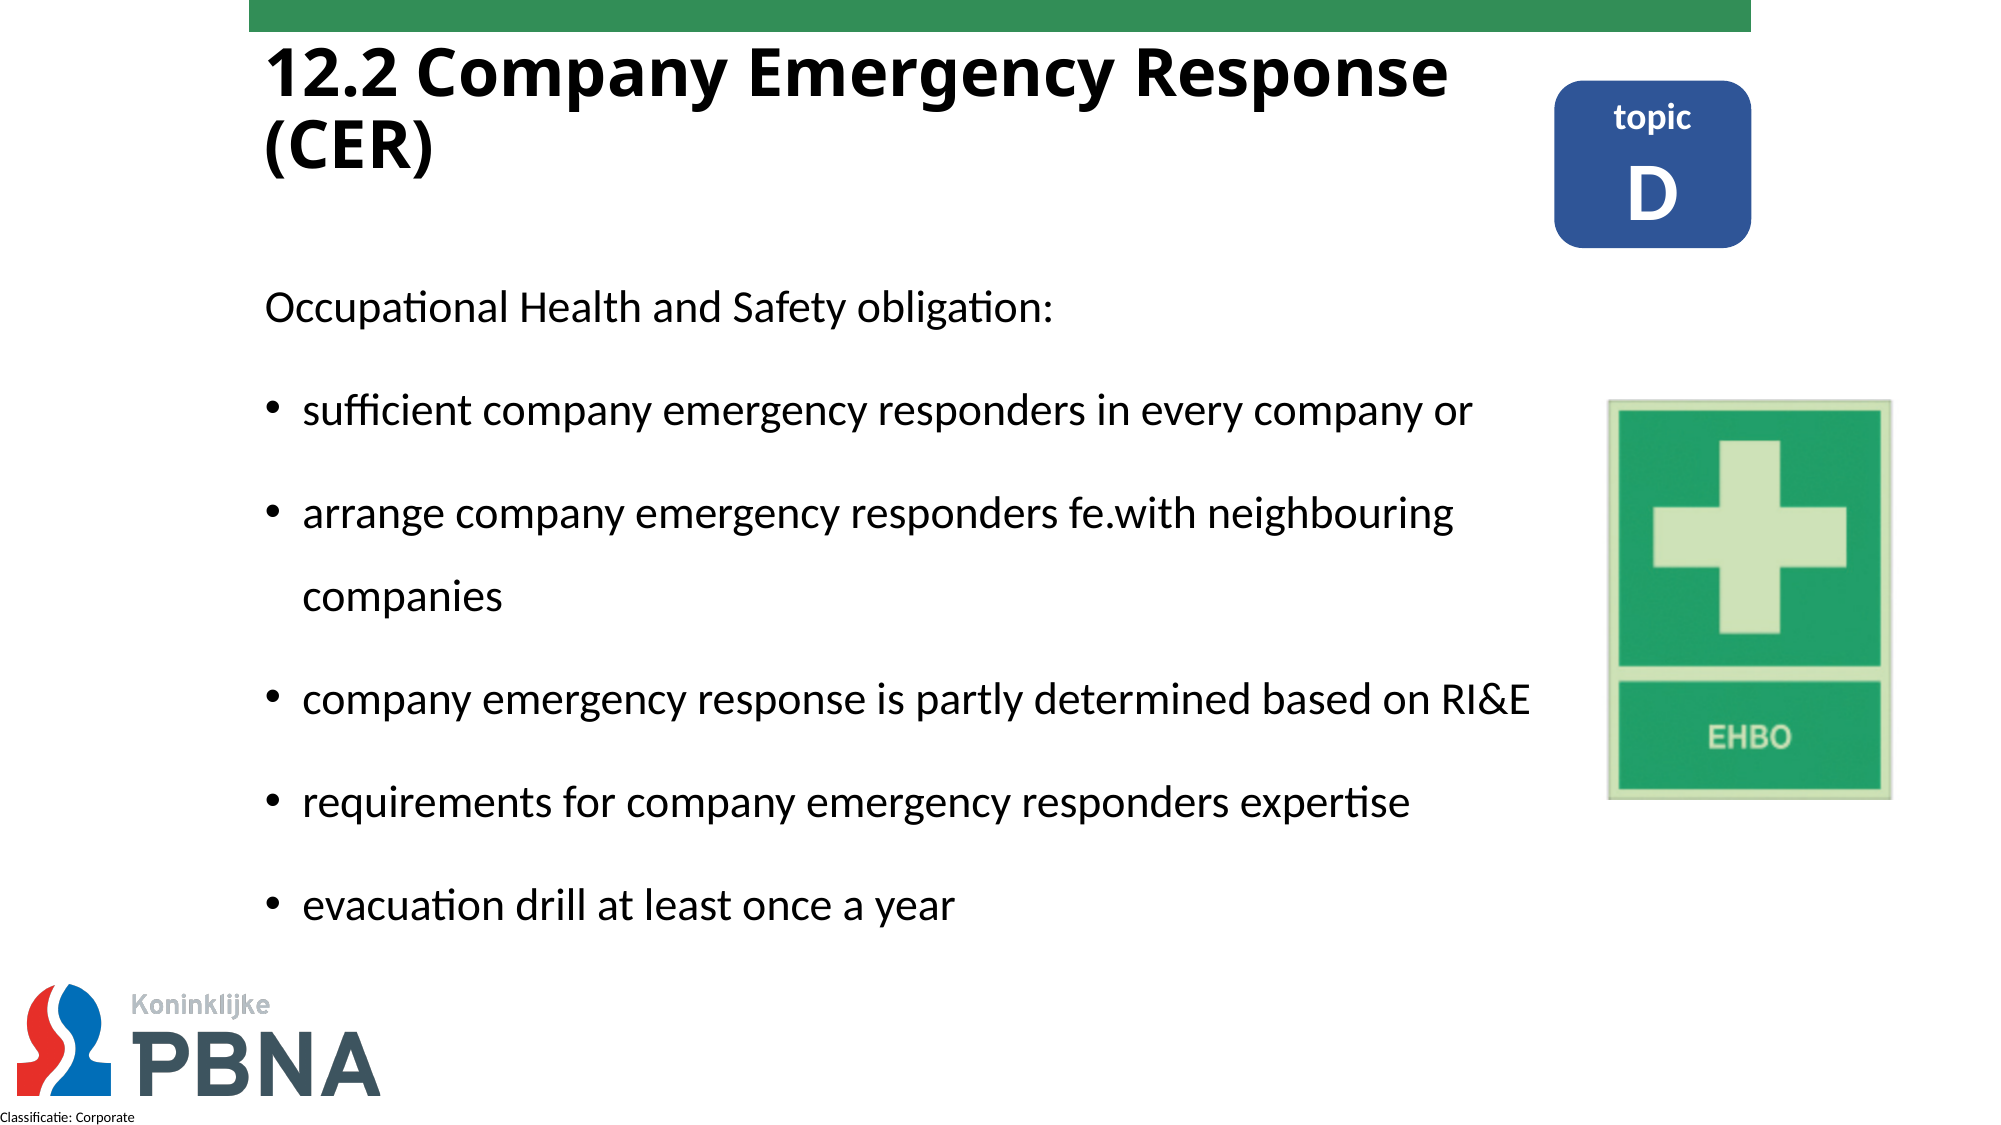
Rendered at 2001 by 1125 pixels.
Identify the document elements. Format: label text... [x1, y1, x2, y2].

list Occupational Health and Safety obligation: sufficient company emergency responders in every company or arrange company emergency responders fe.with neighbouring companies company emergency response is partly determined based on RI&E requirements for company emergency responders expertise evacuation drill at least once a year [249, 241, 1600, 984]
picture [1547, 399, 1953, 800]
text_box topic D [1554, 80, 1752, 249]
title 12.2 Company Emergency Response (CER) [249, 32, 1600, 219]
picture [17, 984, 381, 1096]
text_box [249, 0, 1751, 32]
